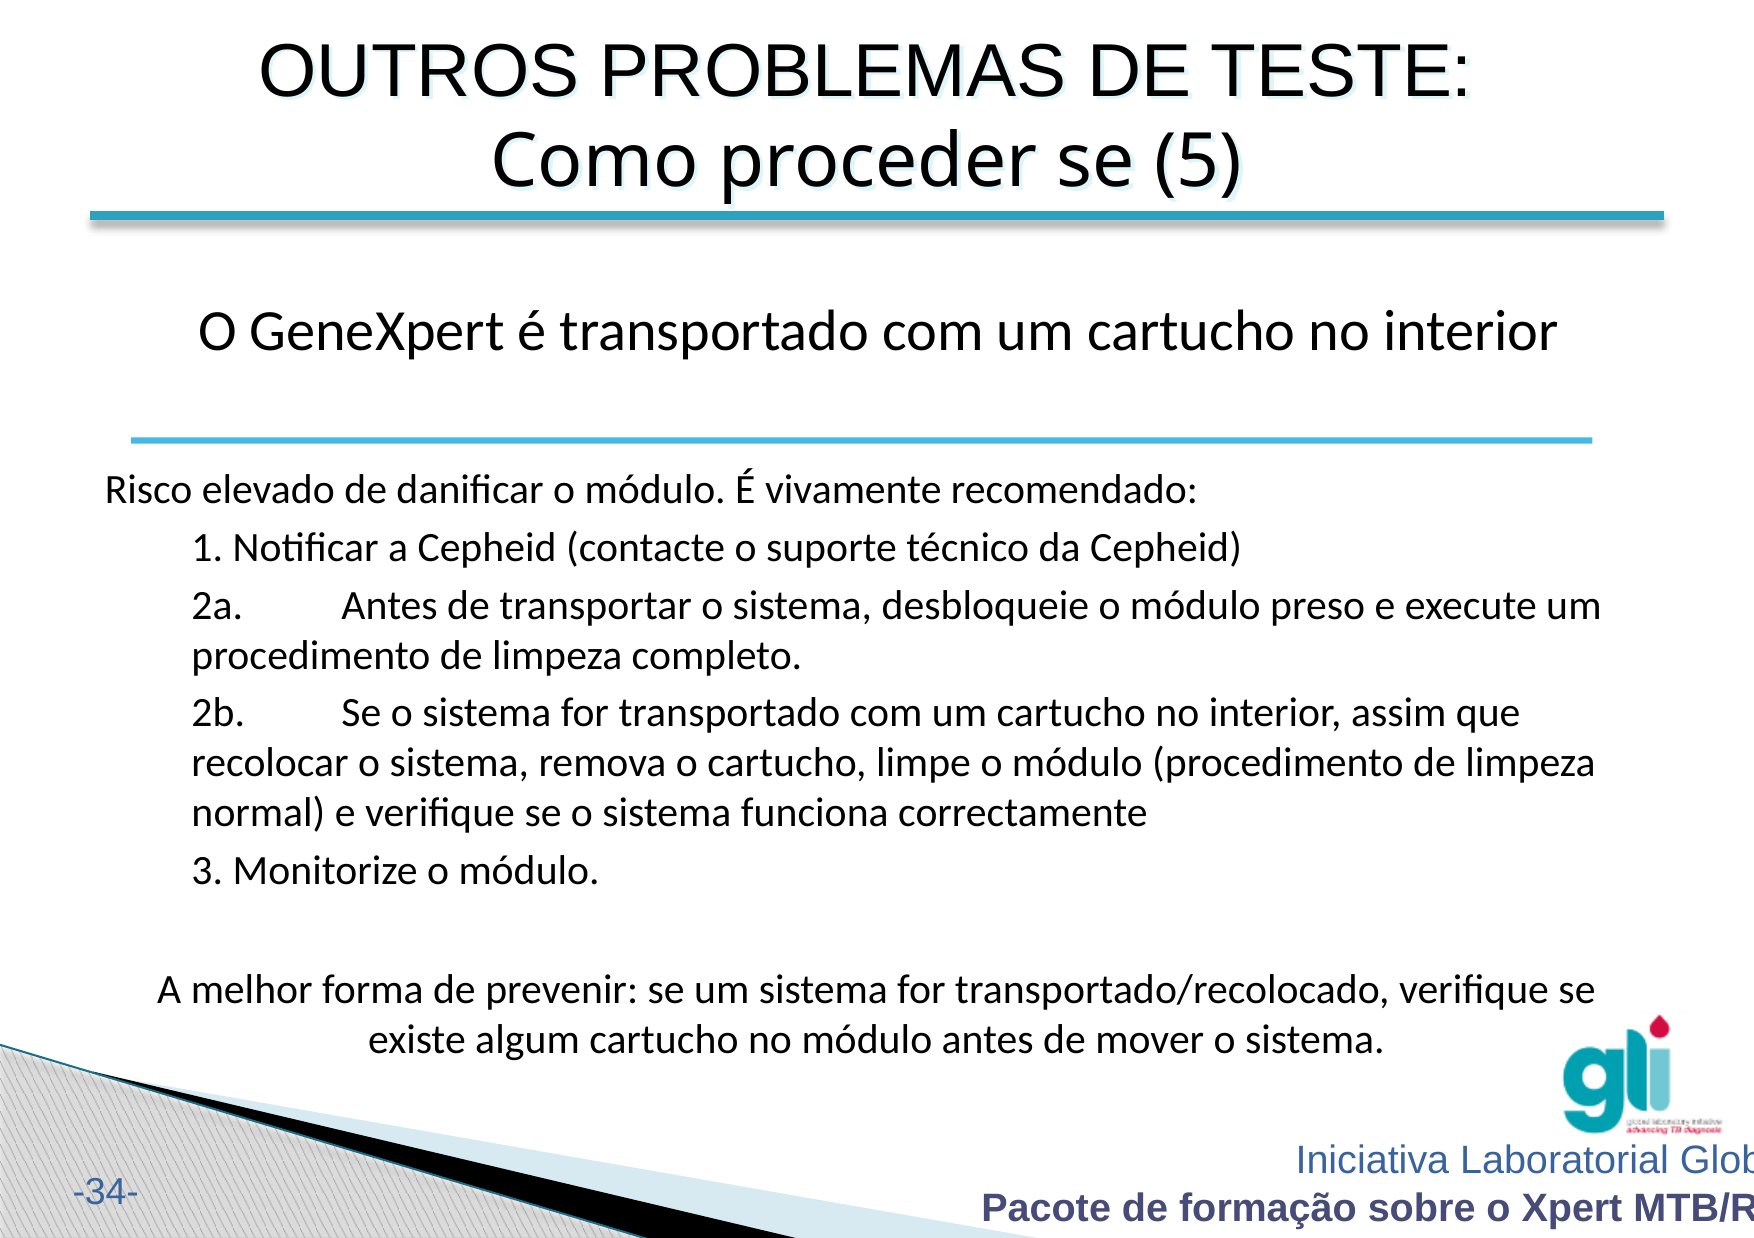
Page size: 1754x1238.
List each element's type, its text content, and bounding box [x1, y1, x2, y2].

text_box OUTROS PROBLEMAS DE TESTE: Como proceder se (5) [0, 0, 1754, 224]
picture [1553, 1011, 1727, 1139]
text_box O GeneXpert é transportado com um cartucho no interior [89, 226, 1668, 431]
list Risco elevado de danificar o módulo. É vivamente recomendado: 1. Notificar a Cepheid (contacte o suporte técnico da Cepheid) 2a. Antes de transportar o sistema, desbloqueie o módulo preso e execute um procedimento de limpeza completo. 2b. Se o sistema for transportado com um cartucho no interior, assim que recolocar o sistema, remova o cartucho, limpe o módulo (procedimento de limpeza normal) e verifique se o sistema funciona correctamente 3. Monitorize o módulo. A melhor forma de prevenir: se um sistema for transportado/recolocado, verifique se existe algum cartucho no módulo antes de mover o sistema. [87, 453, 1666, 996]
